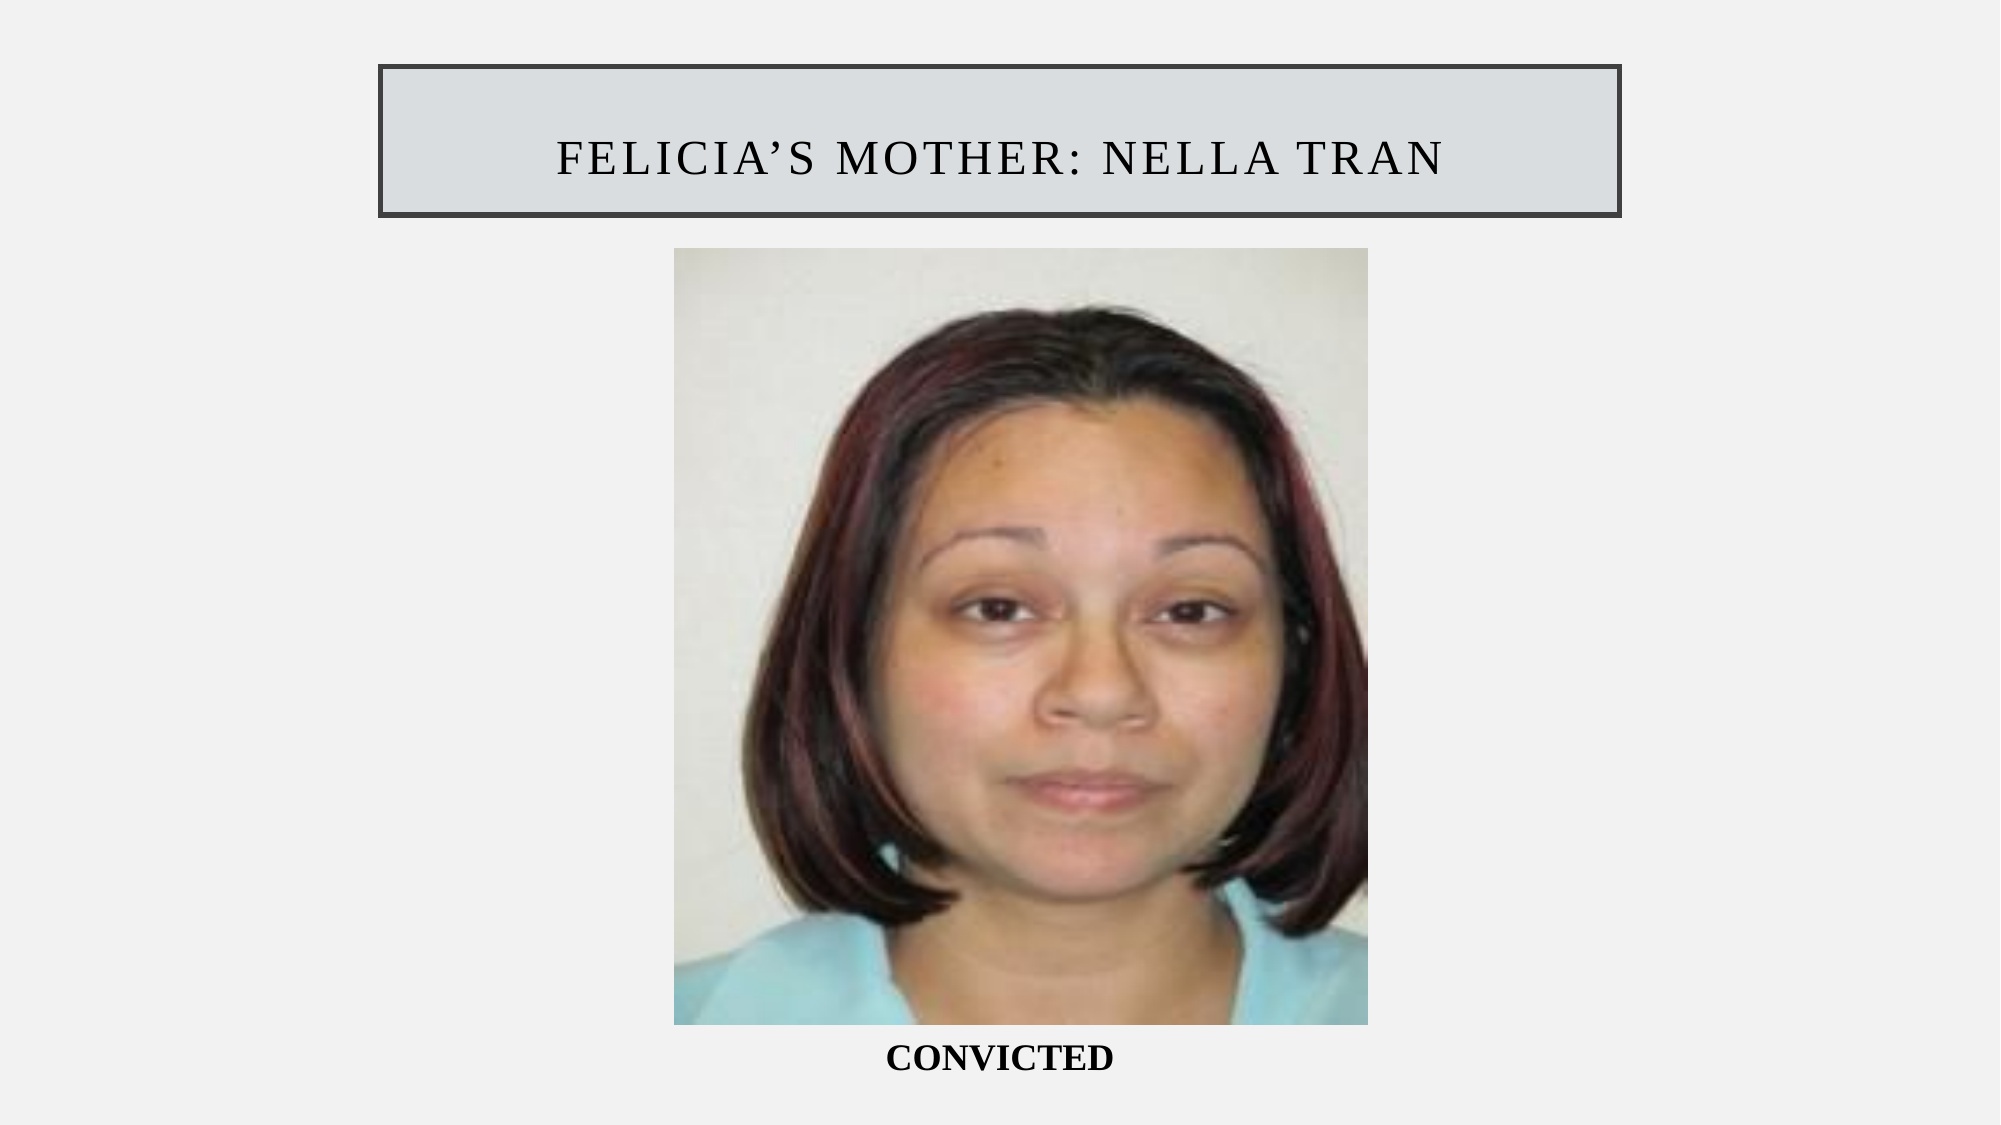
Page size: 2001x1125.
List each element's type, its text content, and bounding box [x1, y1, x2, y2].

text_box CONVICTED [847, 1026, 1153, 1086]
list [674, 248, 1368, 1025]
title FELICIA’S MOTHER: NELLA TRAN [378, 64, 1622, 218]
